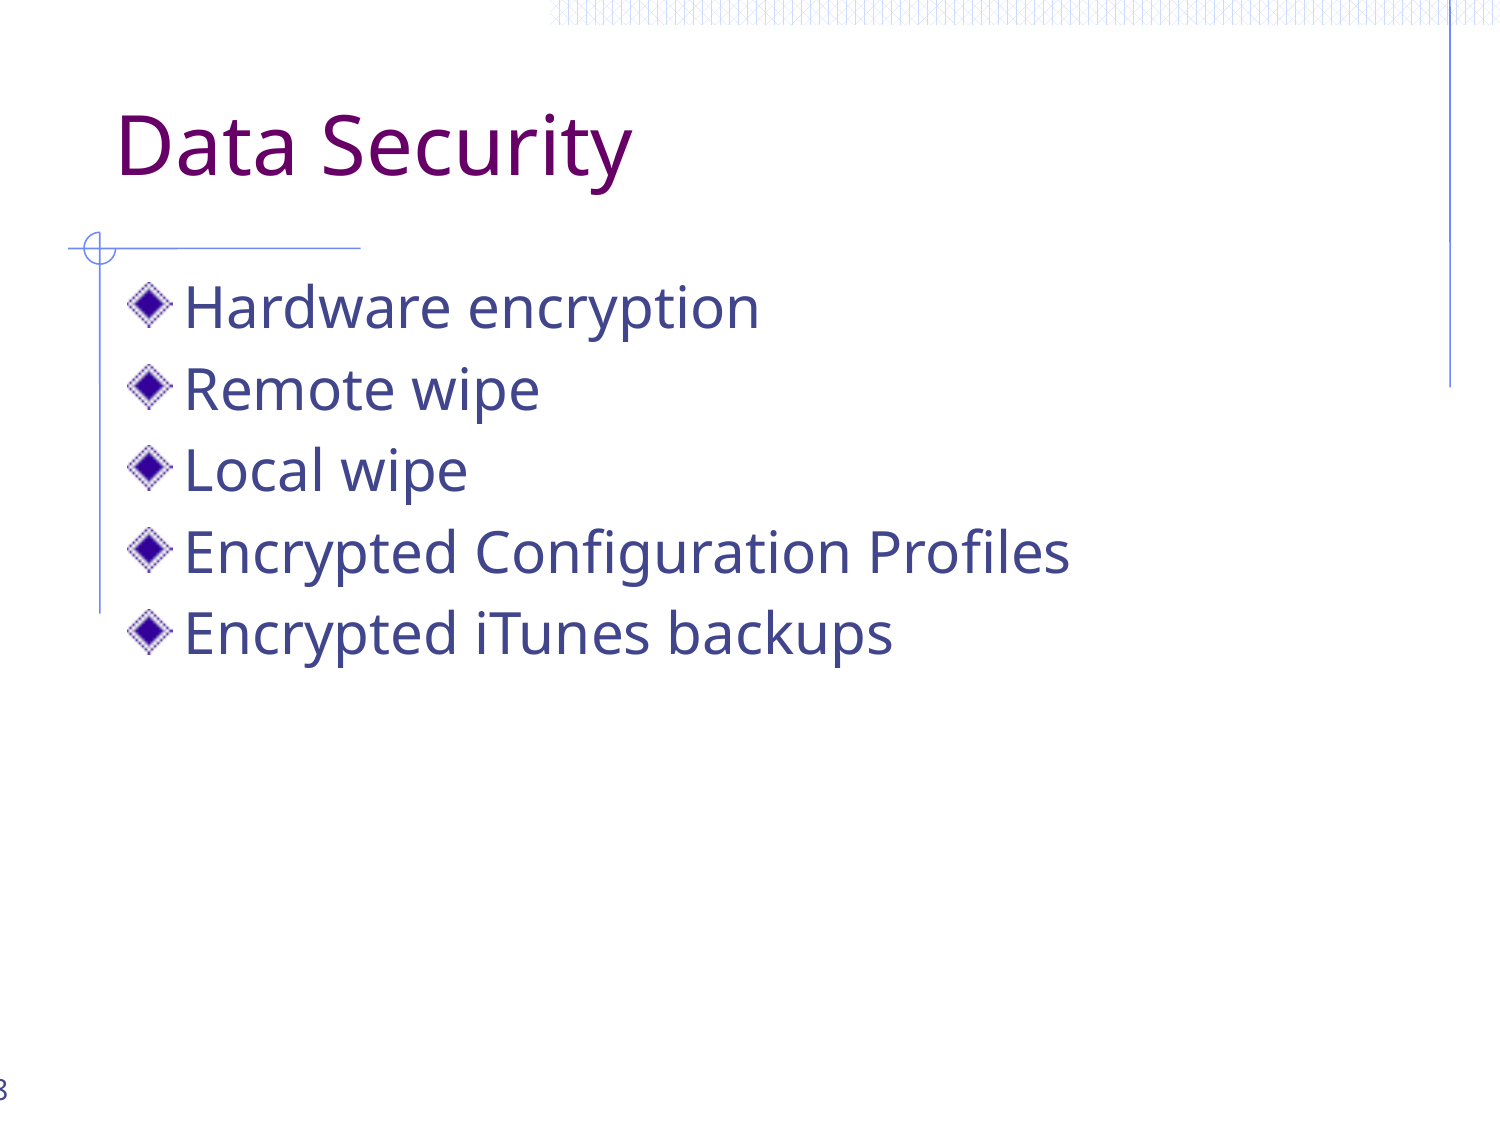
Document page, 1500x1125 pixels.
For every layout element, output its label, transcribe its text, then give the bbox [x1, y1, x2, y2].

picture [127, 527, 173, 573]
picture [127, 364, 173, 410]
list Hardware encryption Remote wipe Local wipe Encrypted Configuration Profiles Encrypted iTunes backups [112, 262, 1388, 1026]
picture [127, 282, 173, 328]
picture [127, 445, 173, 491]
title Data Security [99, 49, 1376, 201]
picture [127, 609, 173, 655]
